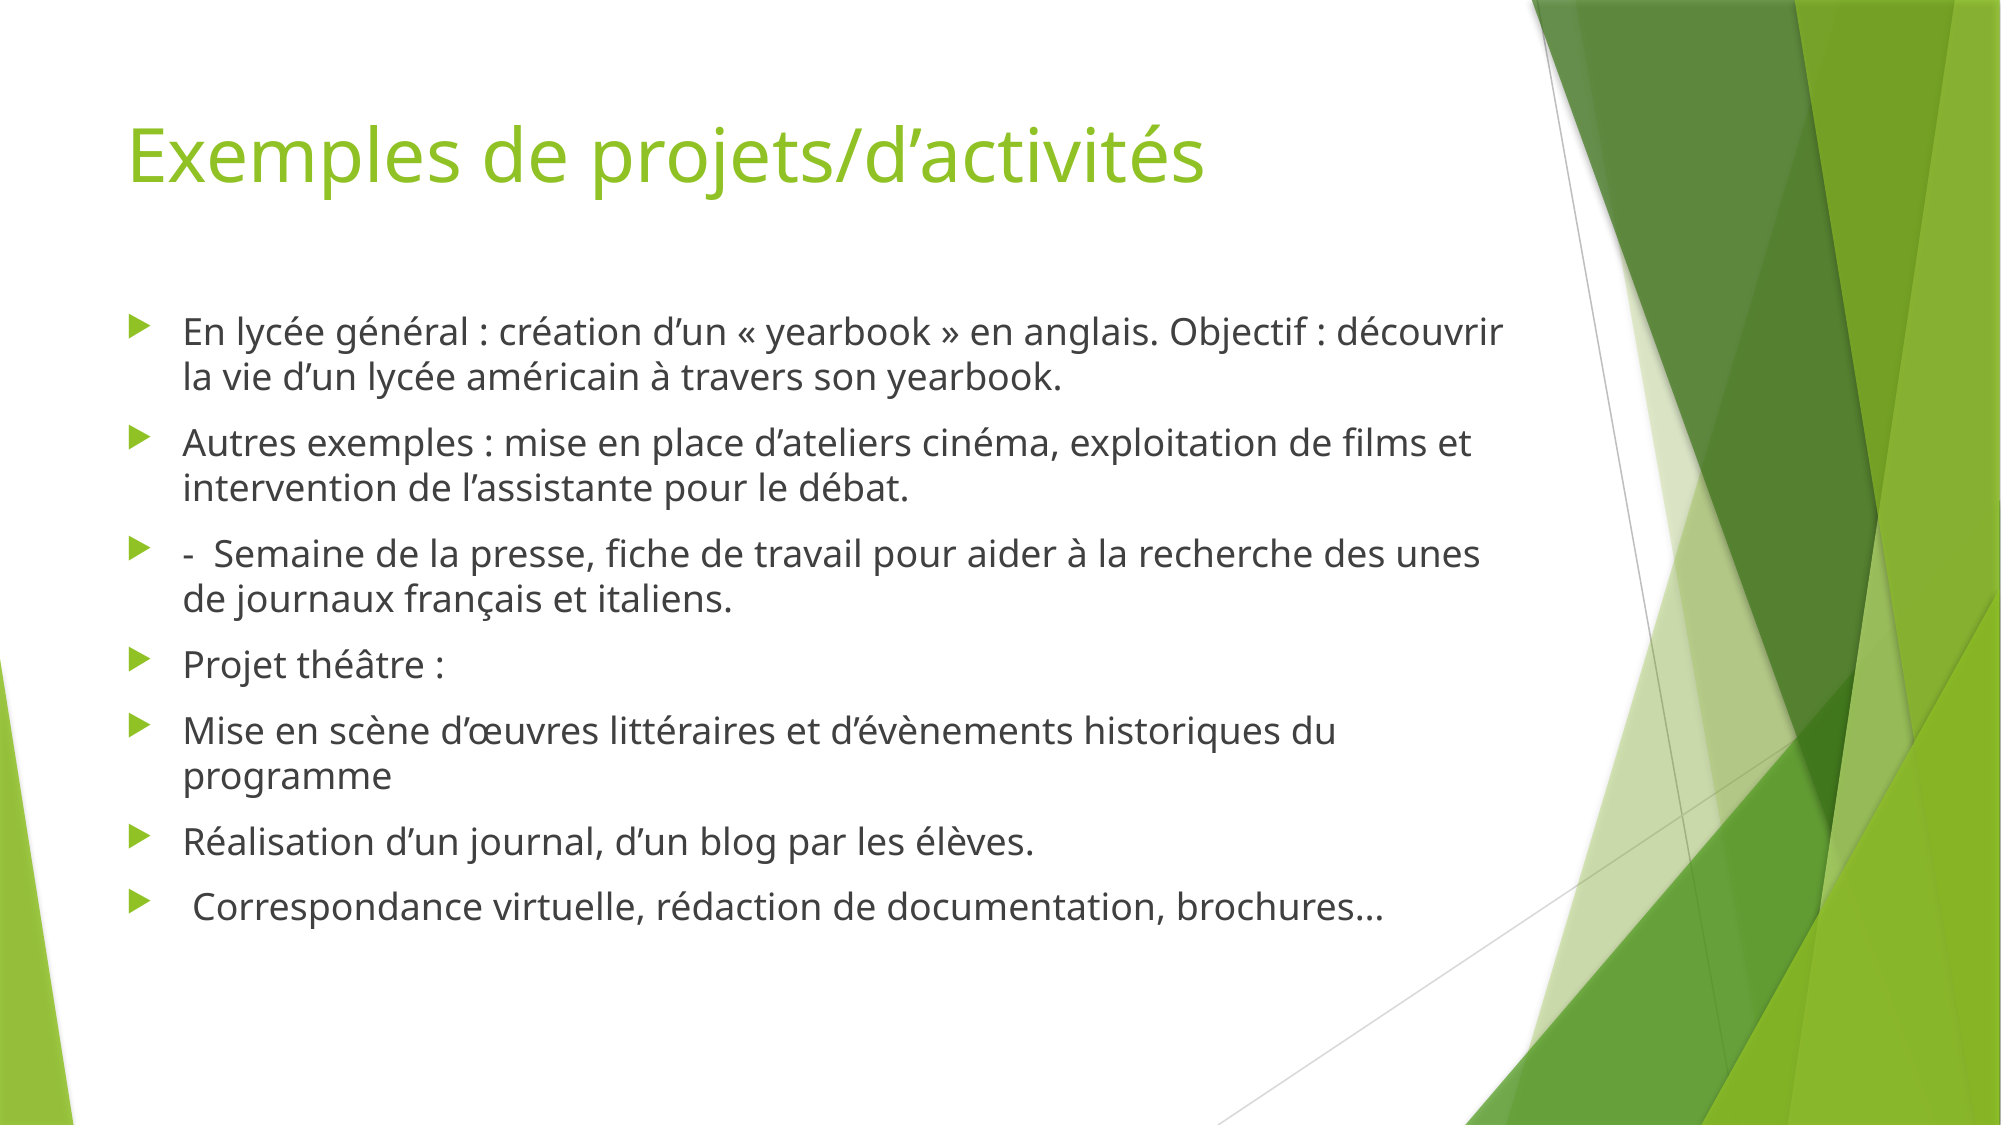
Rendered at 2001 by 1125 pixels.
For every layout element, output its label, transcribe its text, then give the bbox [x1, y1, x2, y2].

list En lycée général : création d’un « yearbook » en anglais. Objectif : découvrir la vie d’un lycée américain à travers son yearbook. Autres exemples : mise en place d’ateliers cinéma, exploitation de films et intervention de l’assistante pour le débat. - Semaine de la presse, fiche de travail pour aider à la recherche des unes de journaux français et italiens. Projet théâtre : Mise en scène d’œuvres littéraires et d’évènements historiques du programme Réalisation d’un journal, d’un blog par les élèves. Correspondance virtuelle, rédaction de documentation, brochures… [111, 300, 1522, 938]
title Exemples de projets/d’activités [111, 99, 1522, 300]
